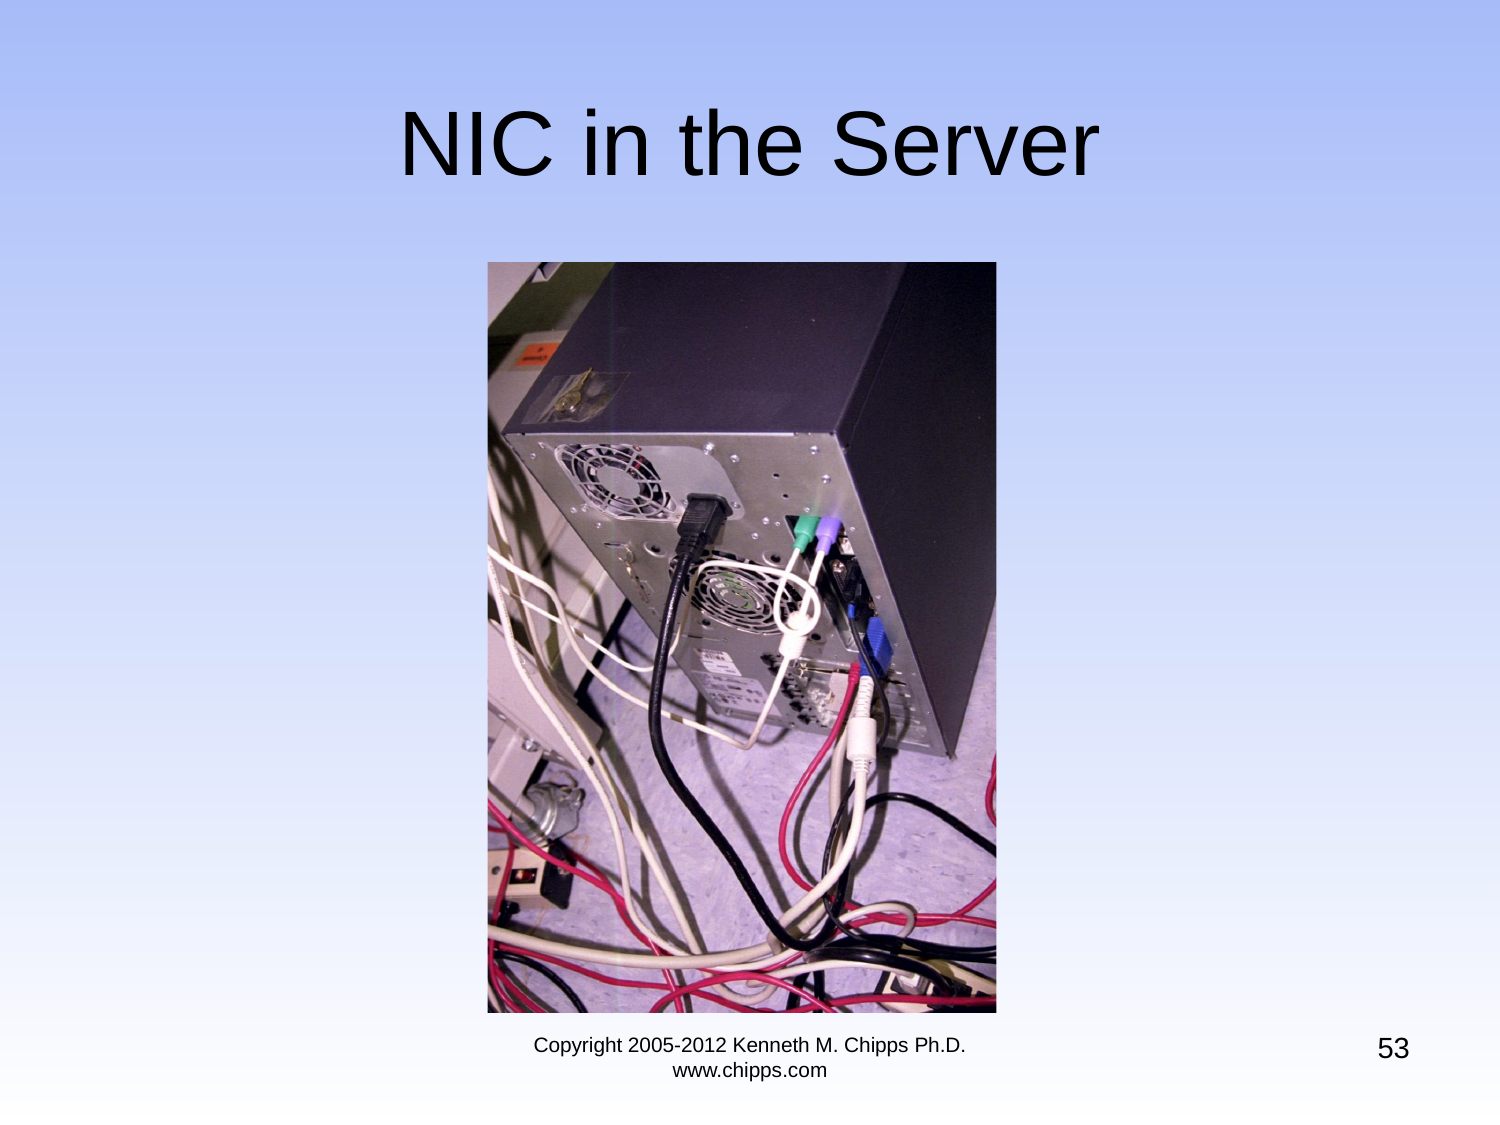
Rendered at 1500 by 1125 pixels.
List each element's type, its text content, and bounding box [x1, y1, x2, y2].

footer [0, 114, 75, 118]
footer Copyright 2005-2012 Kenneth M. Chipps Ph.D. www.chipps.com [449, 1024, 1051, 1103]
picture [487, 262, 997, 1013]
slide_number 53 [1074, 1021, 1426, 1101]
title NIC in the Server [75, 45, 1425, 233]
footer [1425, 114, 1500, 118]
